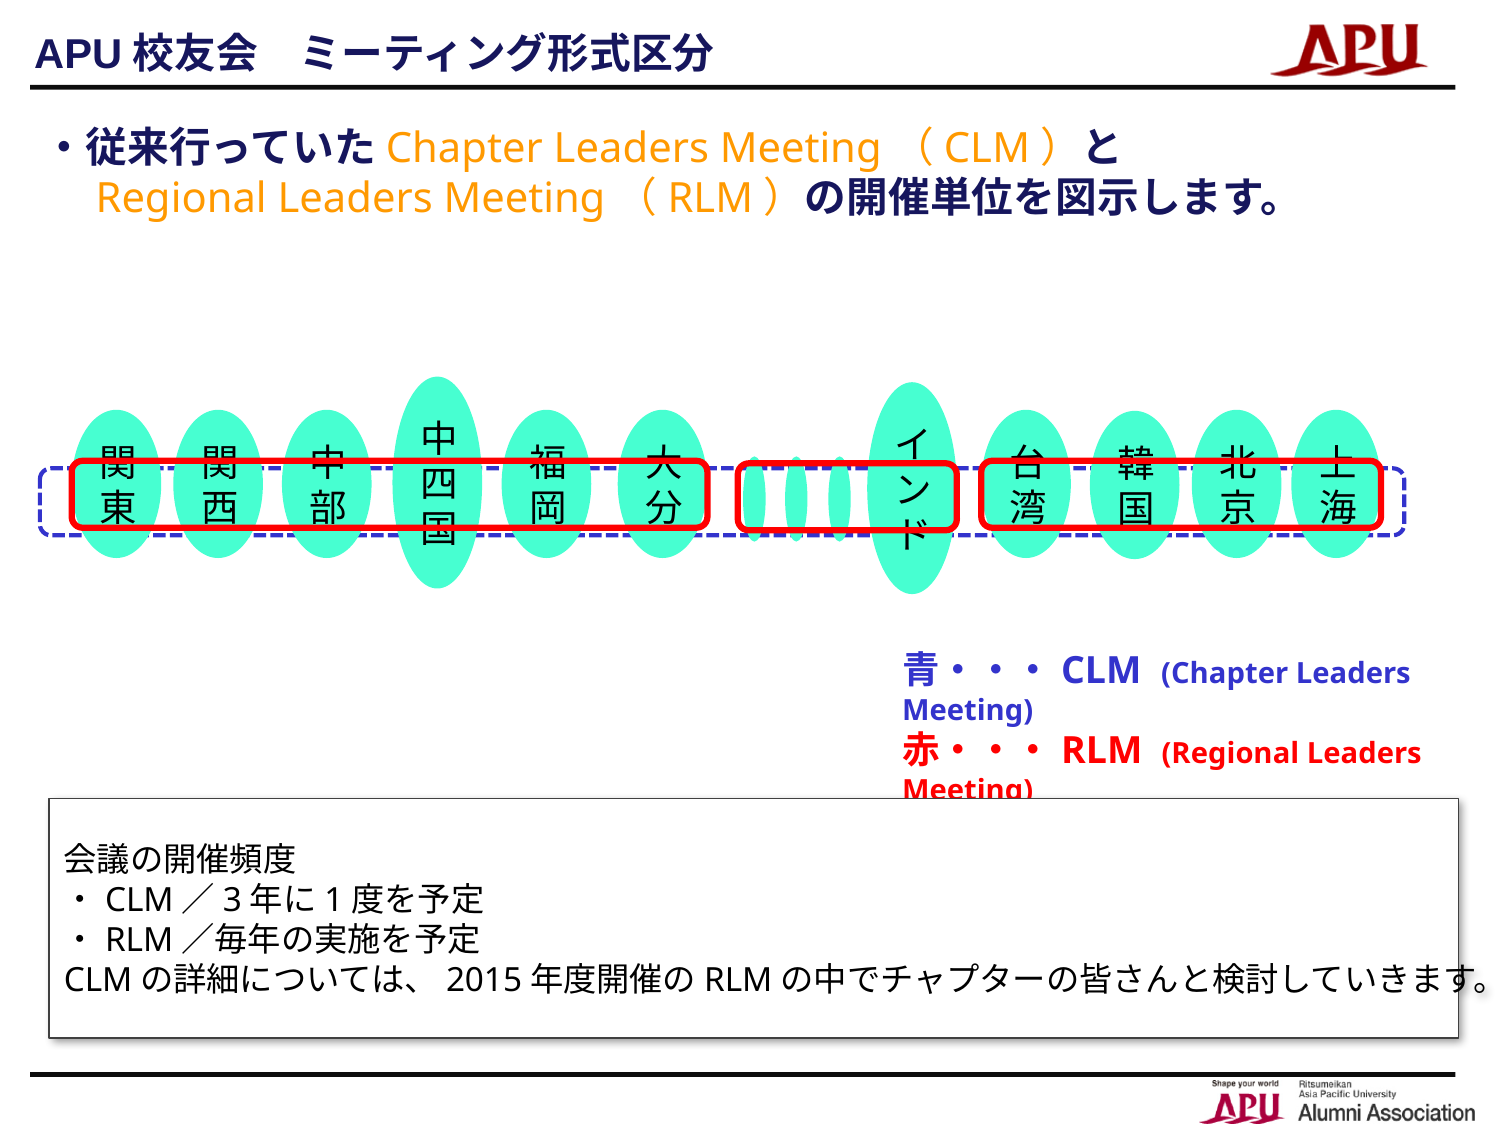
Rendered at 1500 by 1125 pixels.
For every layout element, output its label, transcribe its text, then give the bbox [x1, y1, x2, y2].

picture [1197, 1078, 1482, 1125]
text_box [39, 375, 1405, 595]
text_box 青・・・CLM (Chapter Leaders Meeting) 赤・・・RLM (Regional Leaders Meeting) [887, 638, 1472, 814]
picture [1324, 22, 1455, 80]
text_box APU校友会 ミーティング形式区分 [19, 18, 1324, 82]
text_box ・従来行っていたChapter Leaders Meeting（CLM）と Regional Leaders Meeting（RLM）の開催単位を図示します。 [29, 113, 1447, 229]
text_box 会議の開催頻度 ・CLM／3年に1度を予定 ・RLM／毎年の実施を予定 CLMの詳細については、2015年度開催のRLMの中でチャプターの皆さんと検討していきます。 [49, 798, 1459, 1039]
